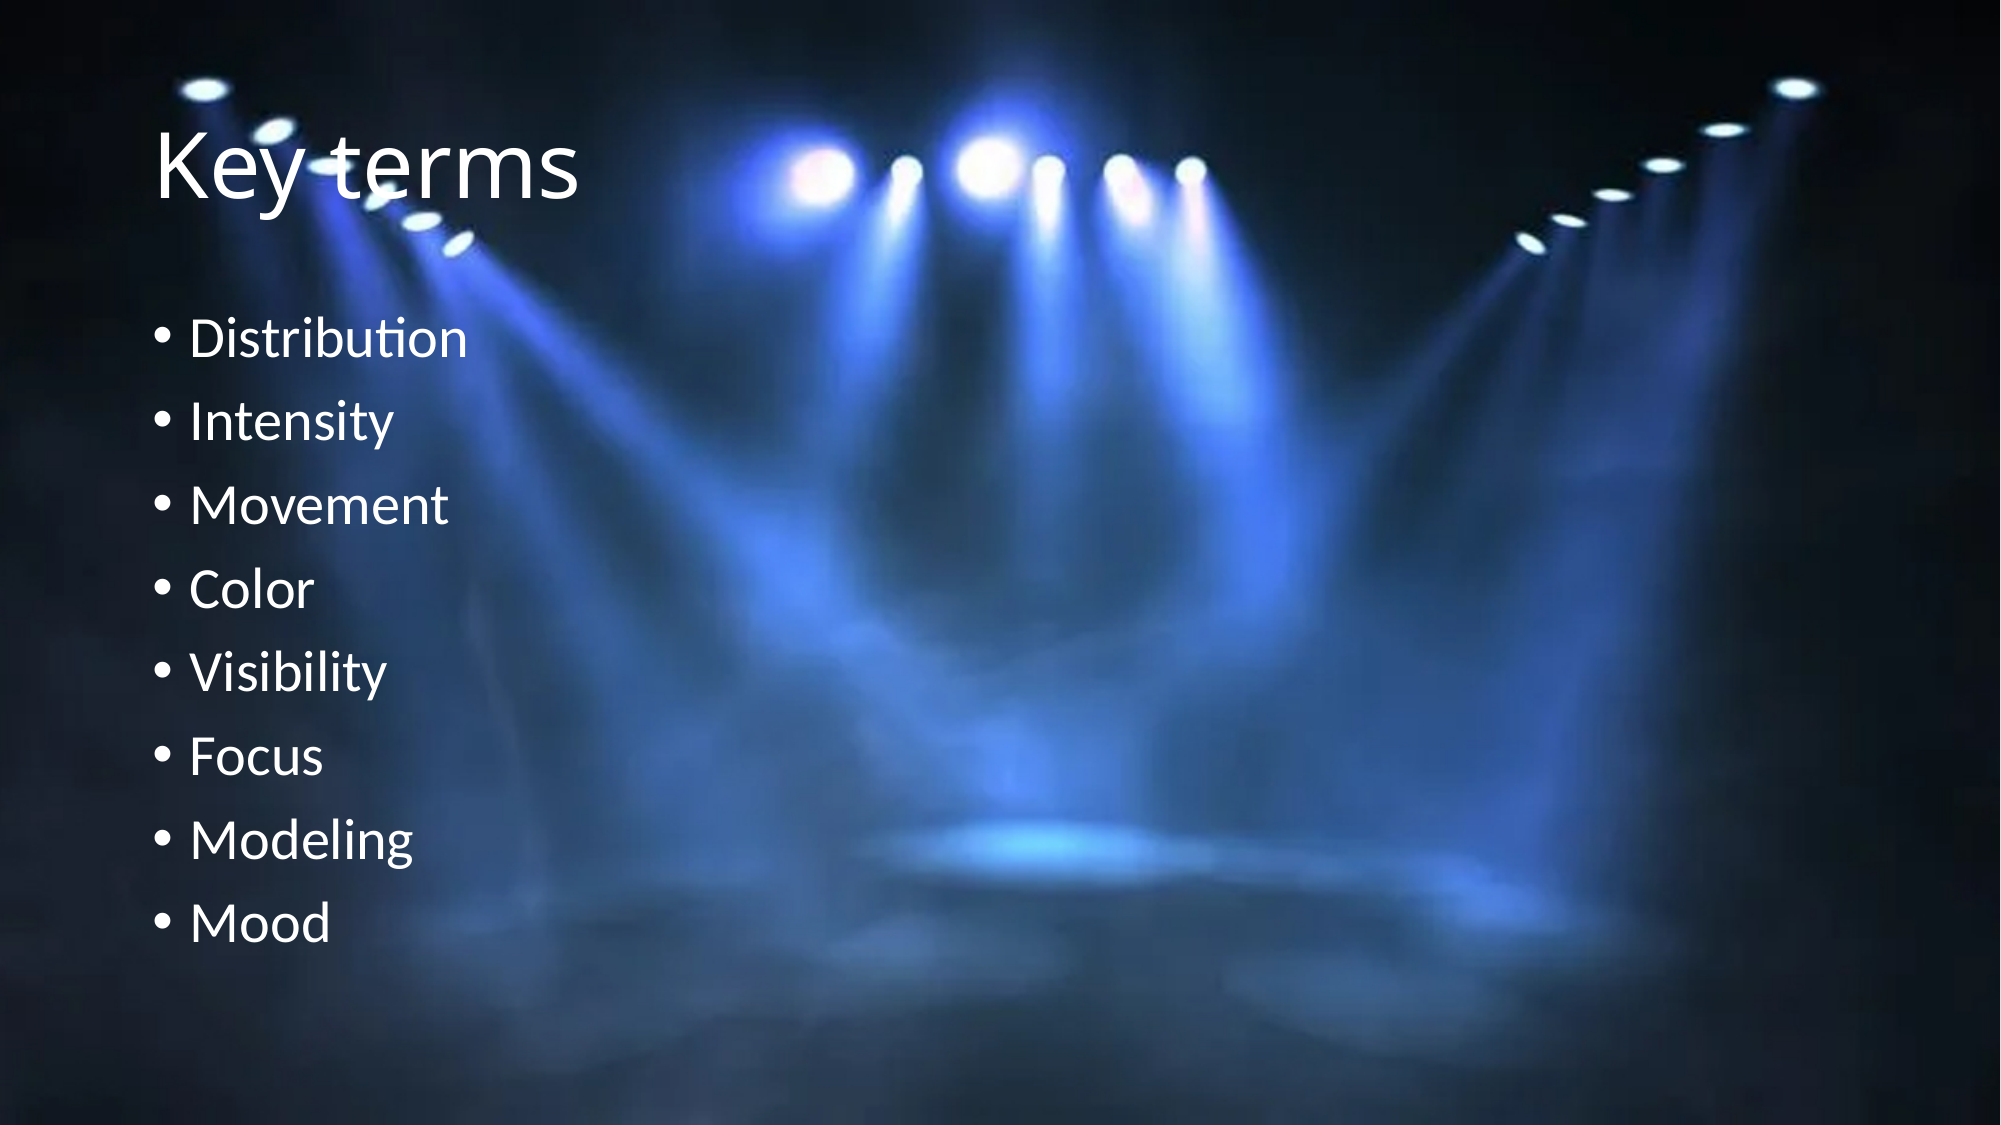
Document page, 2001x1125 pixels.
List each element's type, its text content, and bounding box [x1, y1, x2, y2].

picture [0, 0, 2001, 1125]
list Distribution Intensity Movement Color Visibility Focus Modeling Mood [137, 299, 988, 1014]
title Key terms [137, 59, 1863, 278]
